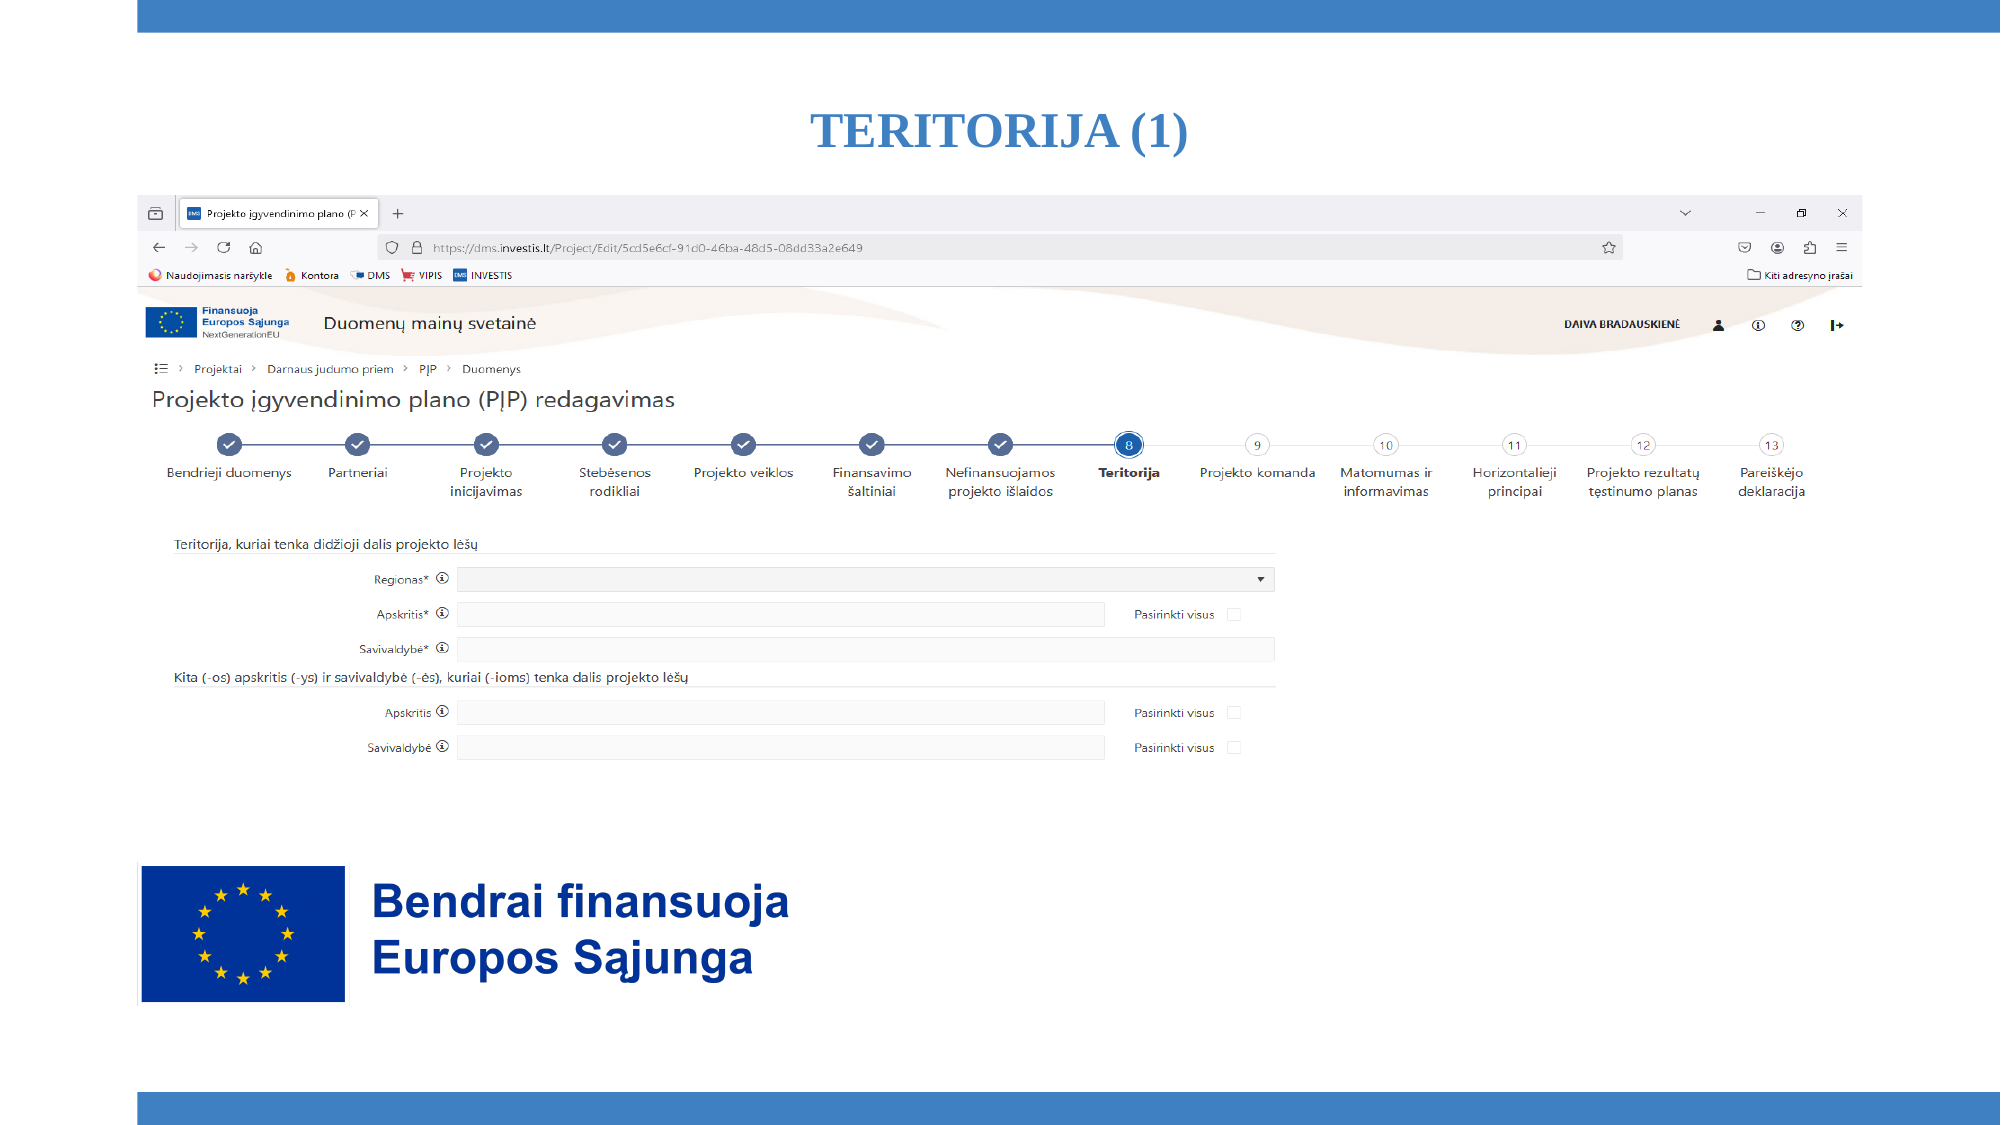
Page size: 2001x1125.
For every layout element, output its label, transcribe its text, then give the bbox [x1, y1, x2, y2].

title TERITORIJA (1) [137, 99, 1863, 166]
picture [137, 195, 1863, 844]
picture [137, 862, 789, 1006]
